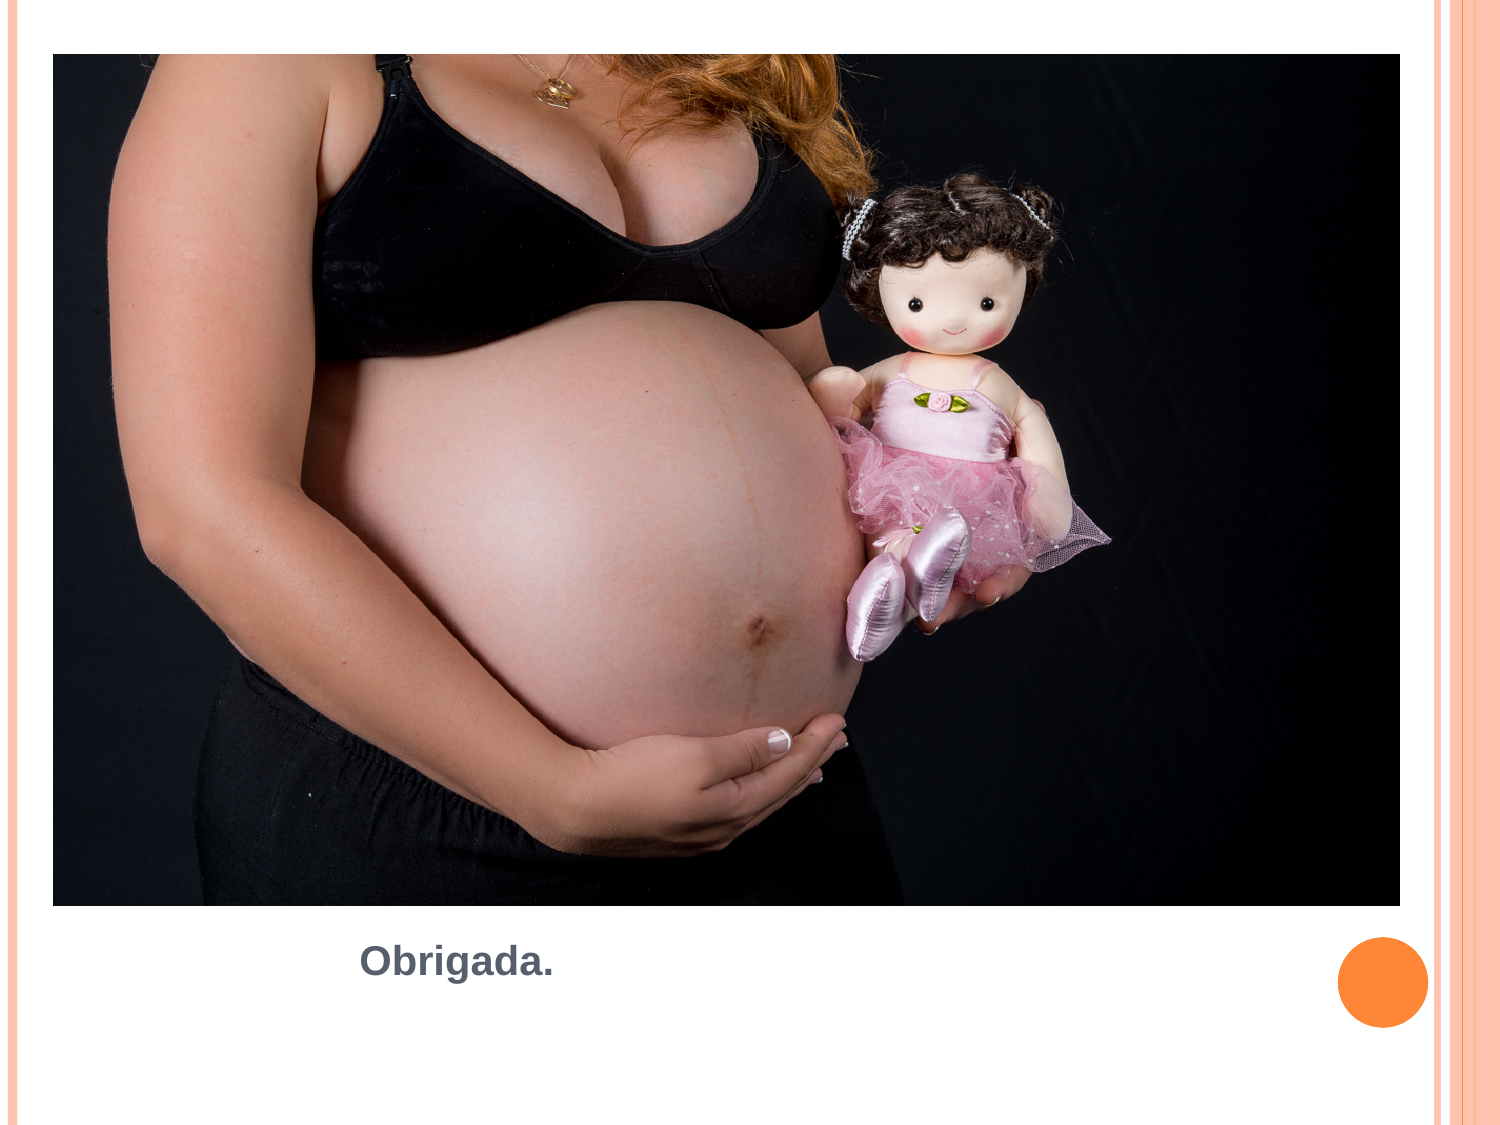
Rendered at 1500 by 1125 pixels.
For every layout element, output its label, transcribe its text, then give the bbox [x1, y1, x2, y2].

list Obrigada. [29, 609, 965, 1083]
picture [52, 54, 1400, 906]
